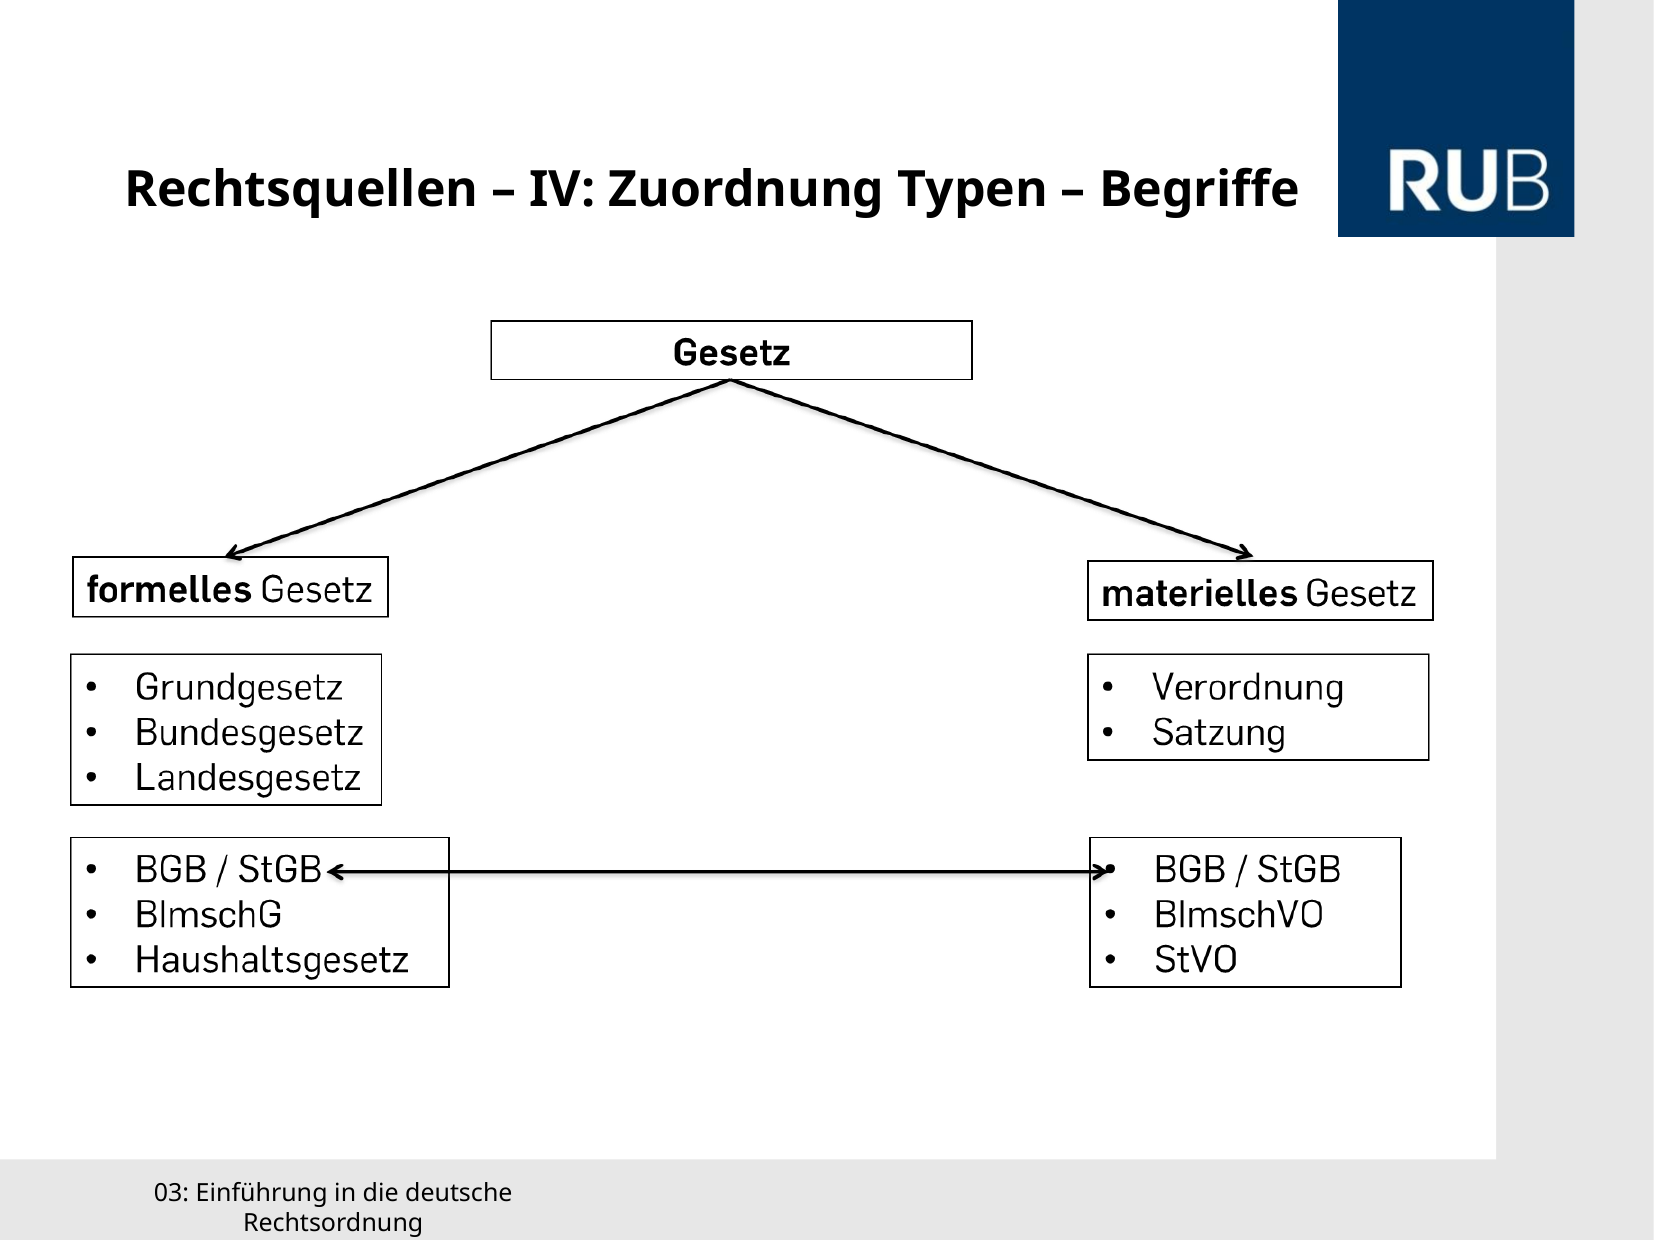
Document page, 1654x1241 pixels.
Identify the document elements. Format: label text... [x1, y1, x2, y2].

picture [1338, 0, 1575, 237]
picture [62, 314, 1439, 1002]
text_box Rechtsquellen – IV: Zuordnung Typen – Begriffe [109, 149, 1329, 224]
text_box 03: Einführung in die deutsche Rechtsordnung [61, 1169, 606, 1241]
